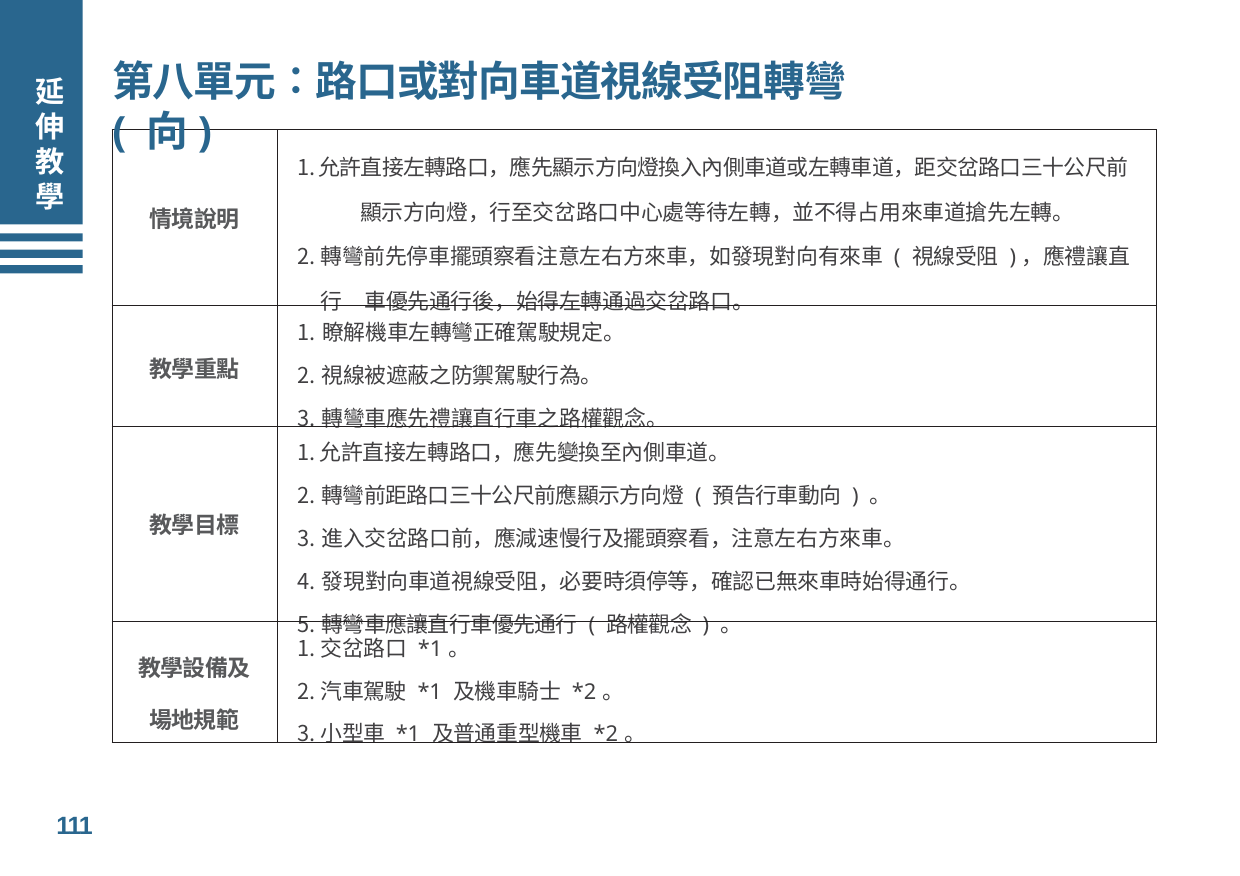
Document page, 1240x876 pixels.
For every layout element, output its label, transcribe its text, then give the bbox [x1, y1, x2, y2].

table_header 允許直接左轉路口，應先顯示方向燈換入內側車道或左轉車道，距交岔路口三十公尺前 顯示方向燈，行至交岔路口中心處等待左轉，並不得占用來車道搶先左轉。 轉彎前先停車擺頭察看注意左右方來車，如發現對向有來車 ( 視線受阻 )，應禮讓直行 車優先通行後，始得左轉通過交岔路口。 [278, 130, 1156, 305]
table_cell 教學設備及場地規範 [113, 622, 277, 742]
table_header 情境說明 [113, 201, 277, 305]
text_box 111 [54, 807, 96, 840]
table_cell 允許直接左轉路口，應先變換至內側車道。 轉彎前距路口三十公尺前應顯示方向燈 ( 預告行車動向 ) 。 進入交岔路口前，應減速慢行及擺頭察看，注意左右方來車。 發現對向車道視線受阻，必要時須停等，確認已無來車時始得通行。 轉彎車應讓直行車優先通行 ( 路權觀念 ) 。 [278, 427, 1156, 621]
text_box [0, 0, 83, 225]
table_cell 教學重點 [113, 306, 277, 426]
text_box [0, 249, 83, 258]
text_box [0, 265, 83, 274]
table_cell 教學目標 [113, 427, 277, 621]
table_cell 交岔路口 *1。 汽車駕駛 *1 及機車騎士 *2。 小型車 *1 及普通重型機車 *2。 [278, 622, 1156, 742]
text_box [0, 233, 83, 242]
table_cell 瞭解機車左轉彎正確駕駛規定。 視線被遮蔽之防禦駕駛行為。 轉彎車應先禮讓直行車之路權觀念。 [278, 306, 1156, 426]
title 第八單元∶路口或對向車道視線受阻轉彎( 向) [110, 52, 925, 201]
text_box 延伸教學 [33, 71, 67, 214]
